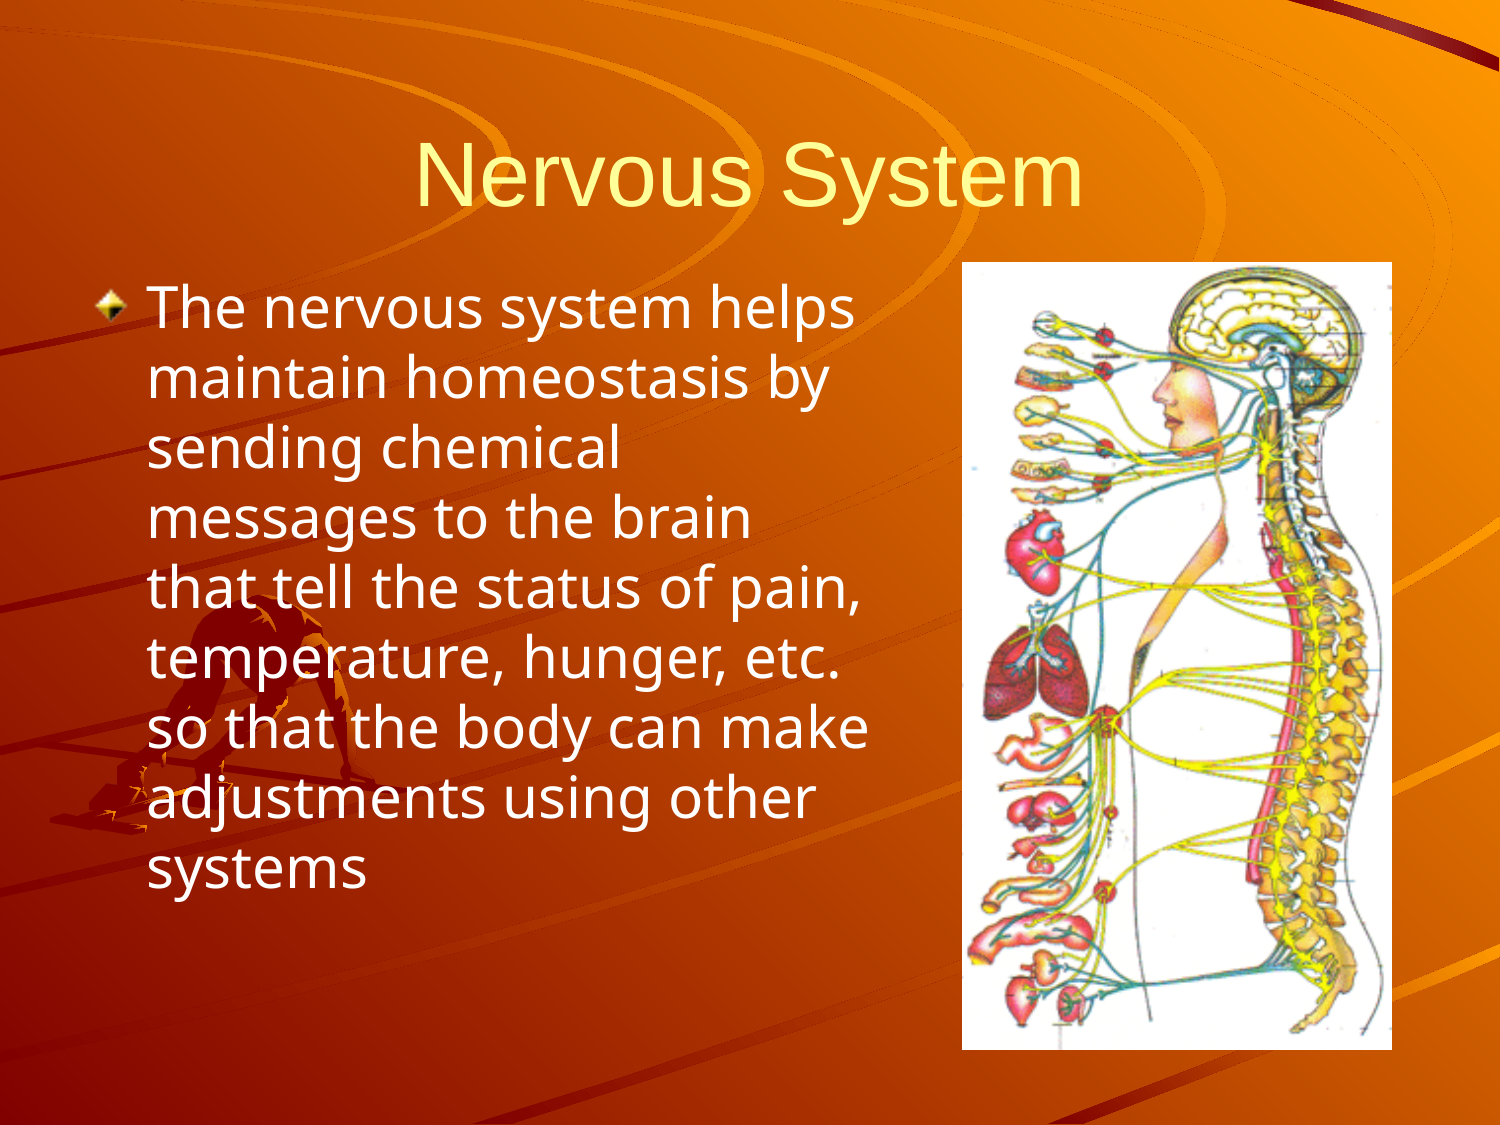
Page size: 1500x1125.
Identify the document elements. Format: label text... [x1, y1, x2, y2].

picture [90, 284, 131, 326]
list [962, 262, 1392, 1051]
list The nervous system helps maintain homeostasis by sending chemical messages to the brain that tell the status of pain, temperature, hunger, etc. so that the body can make adjustments using other systems [75, 262, 888, 1025]
title Nervous System [75, 26, 1425, 233]
